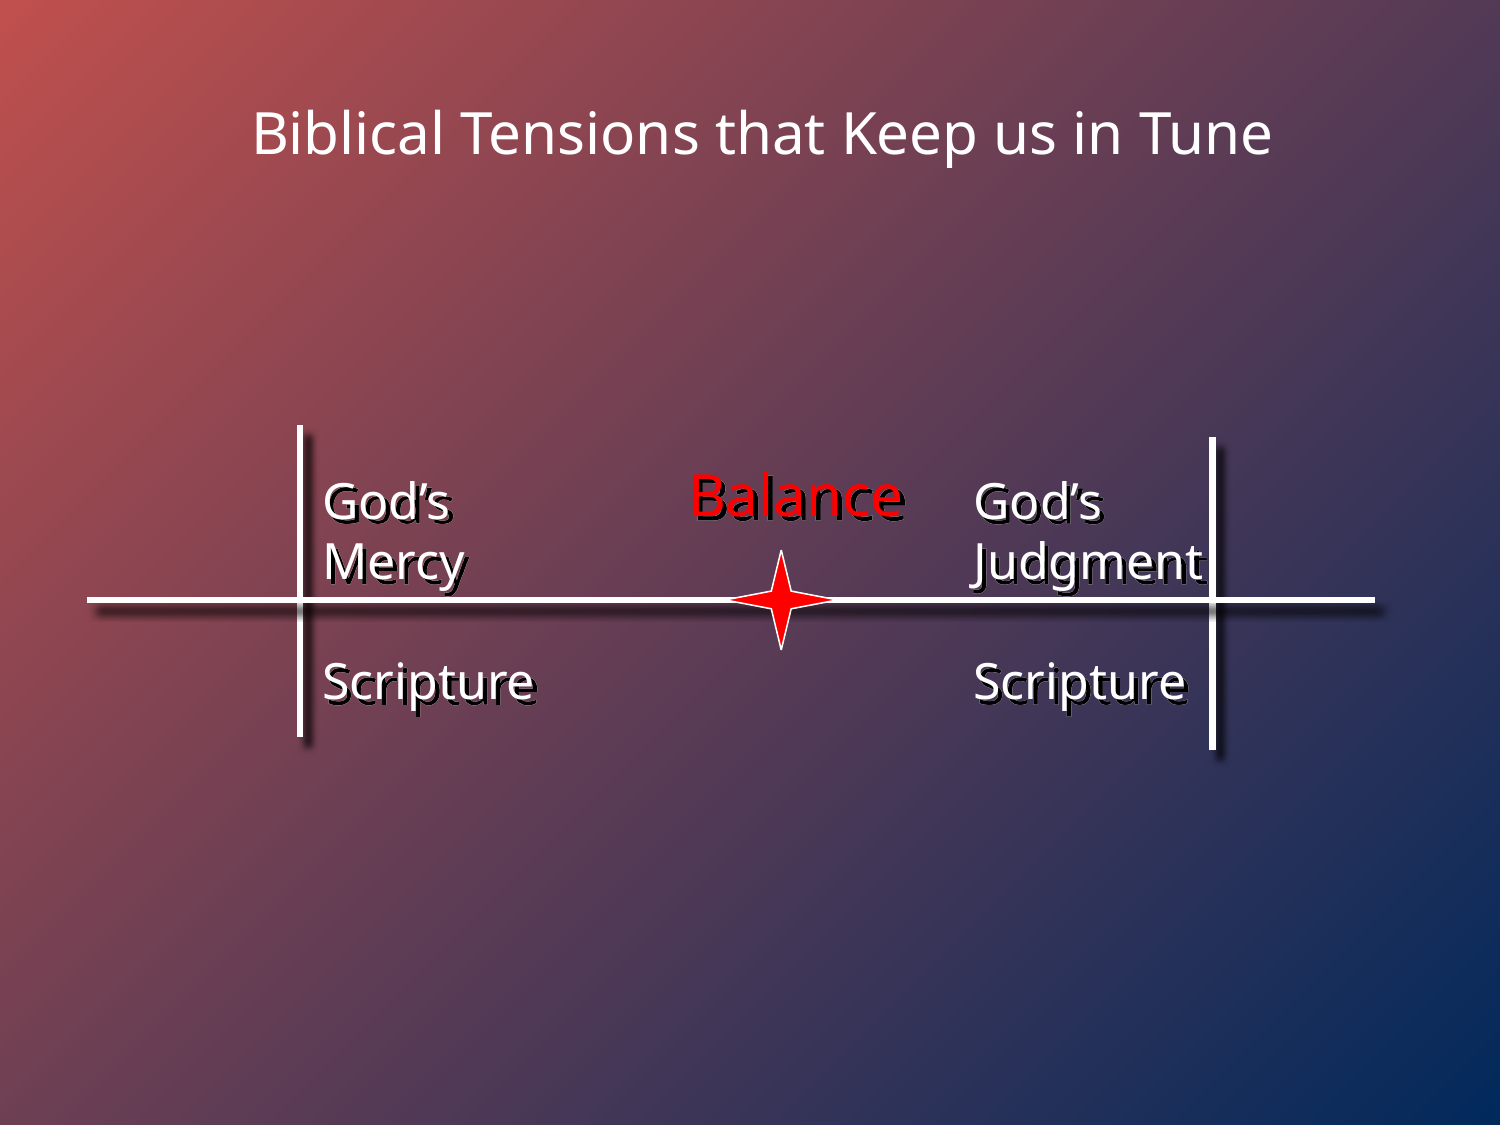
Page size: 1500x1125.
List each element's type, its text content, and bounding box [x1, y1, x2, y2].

text_box [729, 549, 833, 599]
text_box Balance [673, 450, 918, 536]
text_box God’s Judgment Scripture [958, 462, 1209, 597]
text_box God’s Judgment Scripture [958, 622, 1209, 718]
text_box God’s Mercy Scripture [318, 622, 550, 718]
text_box [771, 609, 792, 650]
title Biblical Tensions that Keep us in Tune [75, 75, 1450, 188]
text_box God’s Mercy Scripture [318, 462, 550, 597]
